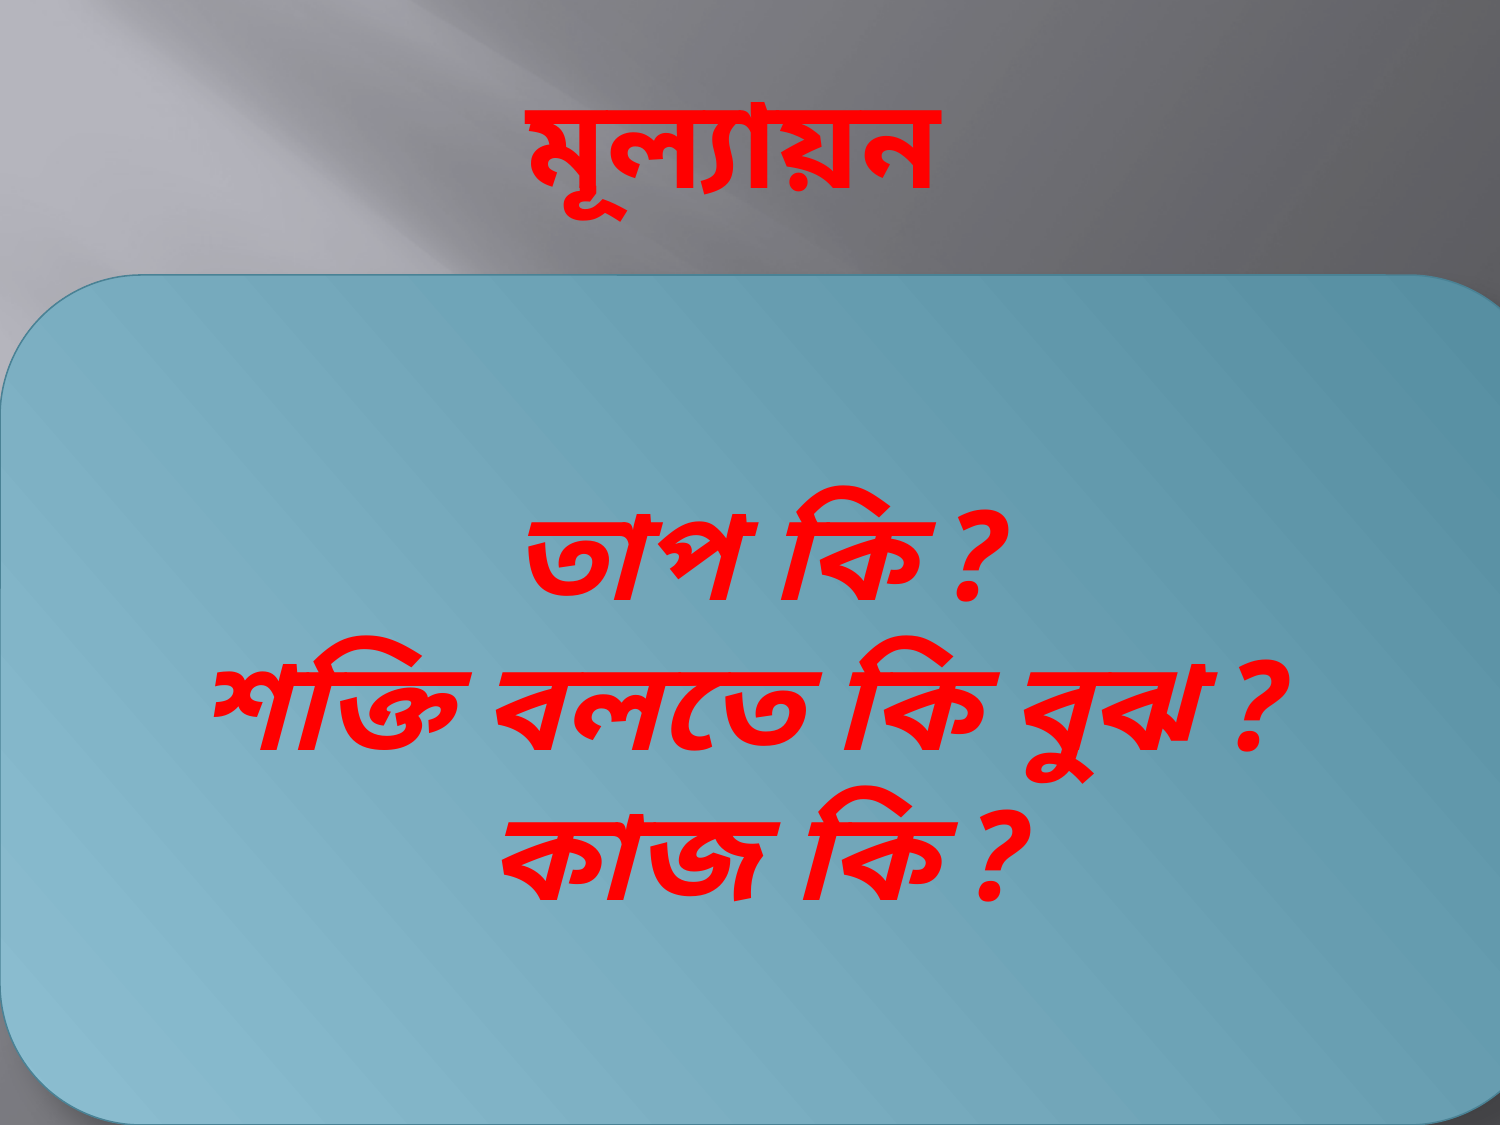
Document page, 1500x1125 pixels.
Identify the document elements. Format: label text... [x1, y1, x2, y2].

text_box তাপ কি ? শক্তি বলতে কি বুঝ ? কাজ কি ? [0, 274, 1500, 1125]
title মূল্যায়ন [75, 45, 1425, 233]
